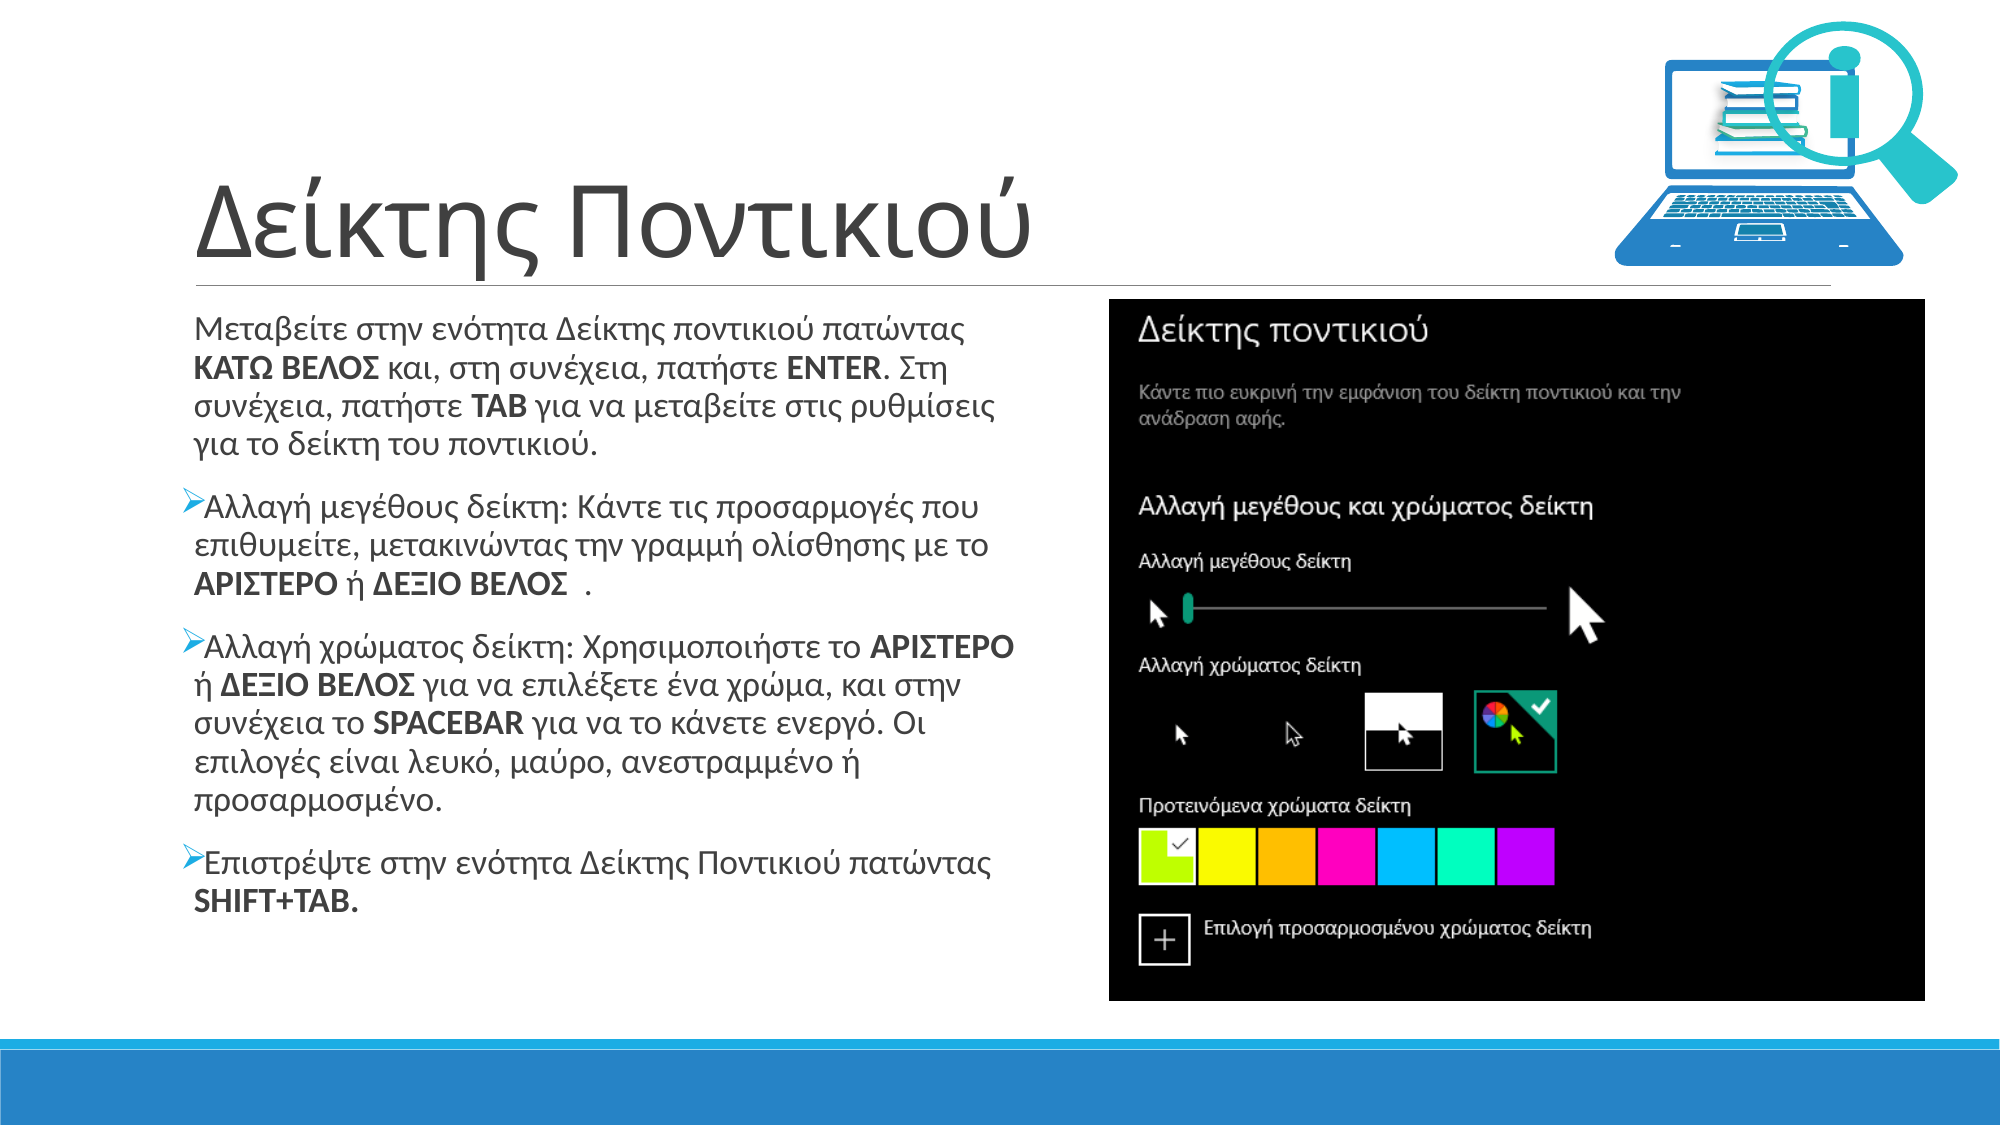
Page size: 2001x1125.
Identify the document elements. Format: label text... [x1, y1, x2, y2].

title Δείκτης Ποντικιού [180, 47, 1830, 285]
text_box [1614, 20, 1959, 267]
list Μεταβείτε στην ενότητα Δείκτης ποντικιού πατώντας ΚΑΤΩ ΒΕΛΟΣ και, στη συνέχεια, πατήστε ENTER. Στη συνέχεια, πατήστε TAB για να μεταβείτε στις ρυθμίσεις για το δείκτη του ποντικιού. Αλλαγή μεγέθους δείκτη: Κάντε τις προσαρμογές που επιθυμείτε, μετακινώντας την γραμμή ολίσθησης με το ΑΡΙΣΤΕΡΟ ή ΔΕΞΙΟ ΒΕΛΟΣ . Αλλαγή χρώματος δείκτη: Χρησιμοποιήστε το ΑΡΙΣΤΕΡΟ ή ΔΕΞΙΟ ΒΕΛΟΣ για να επιλέξετε ένα χρώμα, και στην συνέχεια το SPACEBAR για να το κάνετε ενεργό. Οι επιλογές είναι λευκό, μαύρο, ανεστραμμένο ή προσαρμοσμένο. Επιστρέψτε στην ενότητα Δείκτης Ποντικιού πατώντας SHIFT+TAB. [180, 302, 1023, 933]
picture [1109, 299, 1925, 1001]
